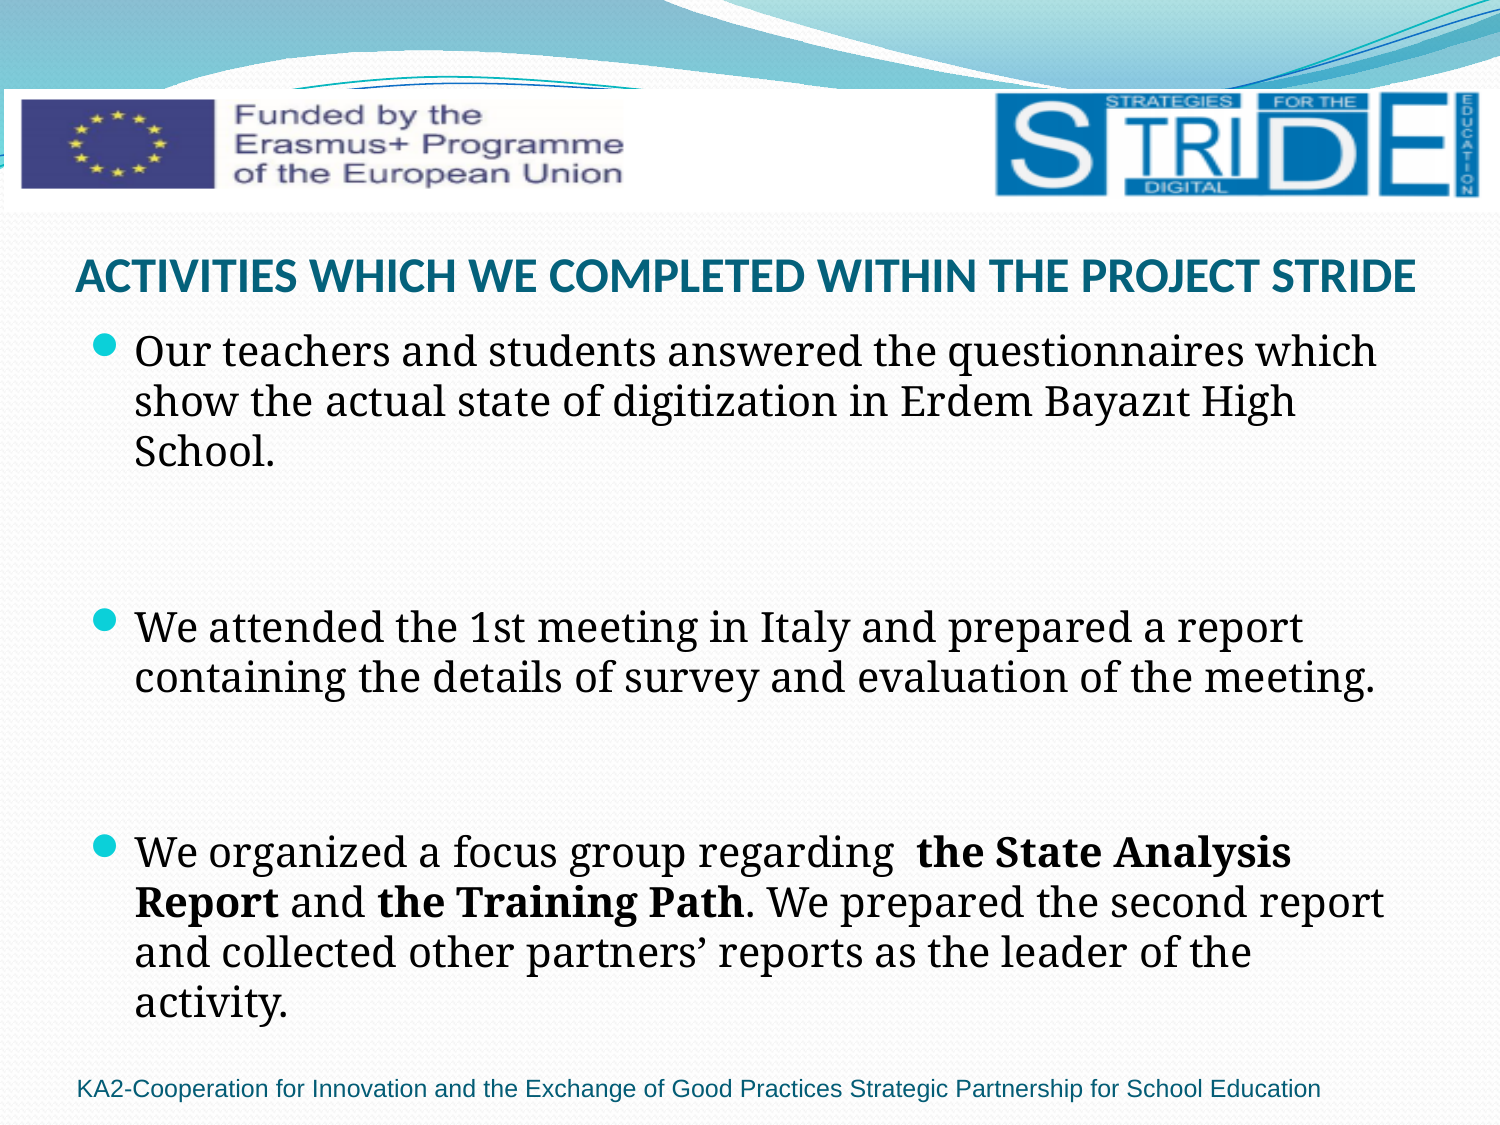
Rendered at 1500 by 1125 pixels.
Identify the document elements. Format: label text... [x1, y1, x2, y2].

picture [4, 89, 1500, 212]
title ACTIVITIES WHICH WE COMPLETED WITHIN THE PROJECT STRIDE [75, 115, 1425, 303]
footer KA2-Cooperation for Innovation and the Exchange of Good Practices Strategic Partnership for School Education [76, 1042, 1424, 1103]
list Our teachers and students answered the questionnaires which show the actual state of digitization in Erdem Bayazıt High School. We attended the 1st meeting in Italy and prepared a report containing the details of survey and evaluation of the meeting. We organized a focus group regarding the State Analysis Report and the Training Path. We prepared the second report and collected other partners’ reports as the leader of the activity. [75, 317, 1425, 1038]
